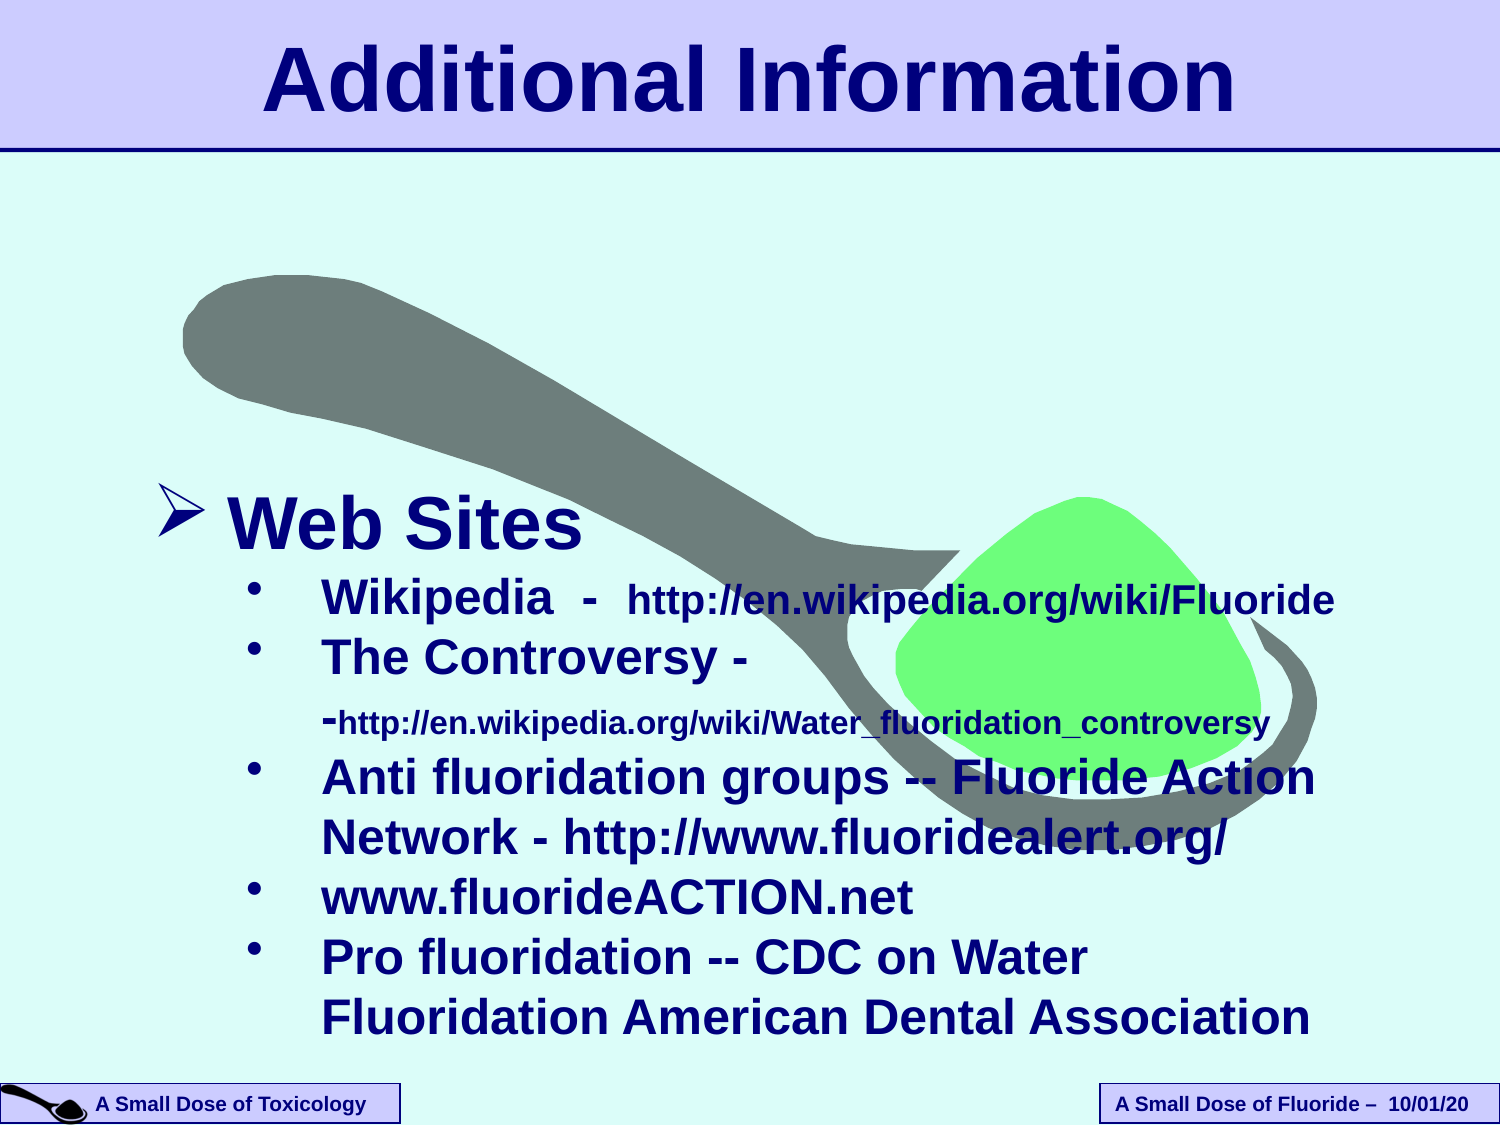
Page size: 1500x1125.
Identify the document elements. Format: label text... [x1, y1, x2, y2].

text_box Web Sites Wikipedia - http://en.wikipedia.org/wiki/Fluoride The Controversy - -http://en.wikipedia.org/wiki/Water_fluoridation_controversy Anti fluoridation groups -- Fluoride Action Network - http://www.fluoridealert.org/ www.fluorideACTION.net Pro fluoridation -- CDC on Water Fluoridation American Dental Association [137, 466, 1375, 1052]
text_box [182, 274, 1317, 851]
picture [0, 1084, 88, 1125]
title Additional Information [75, 12, 1425, 138]
